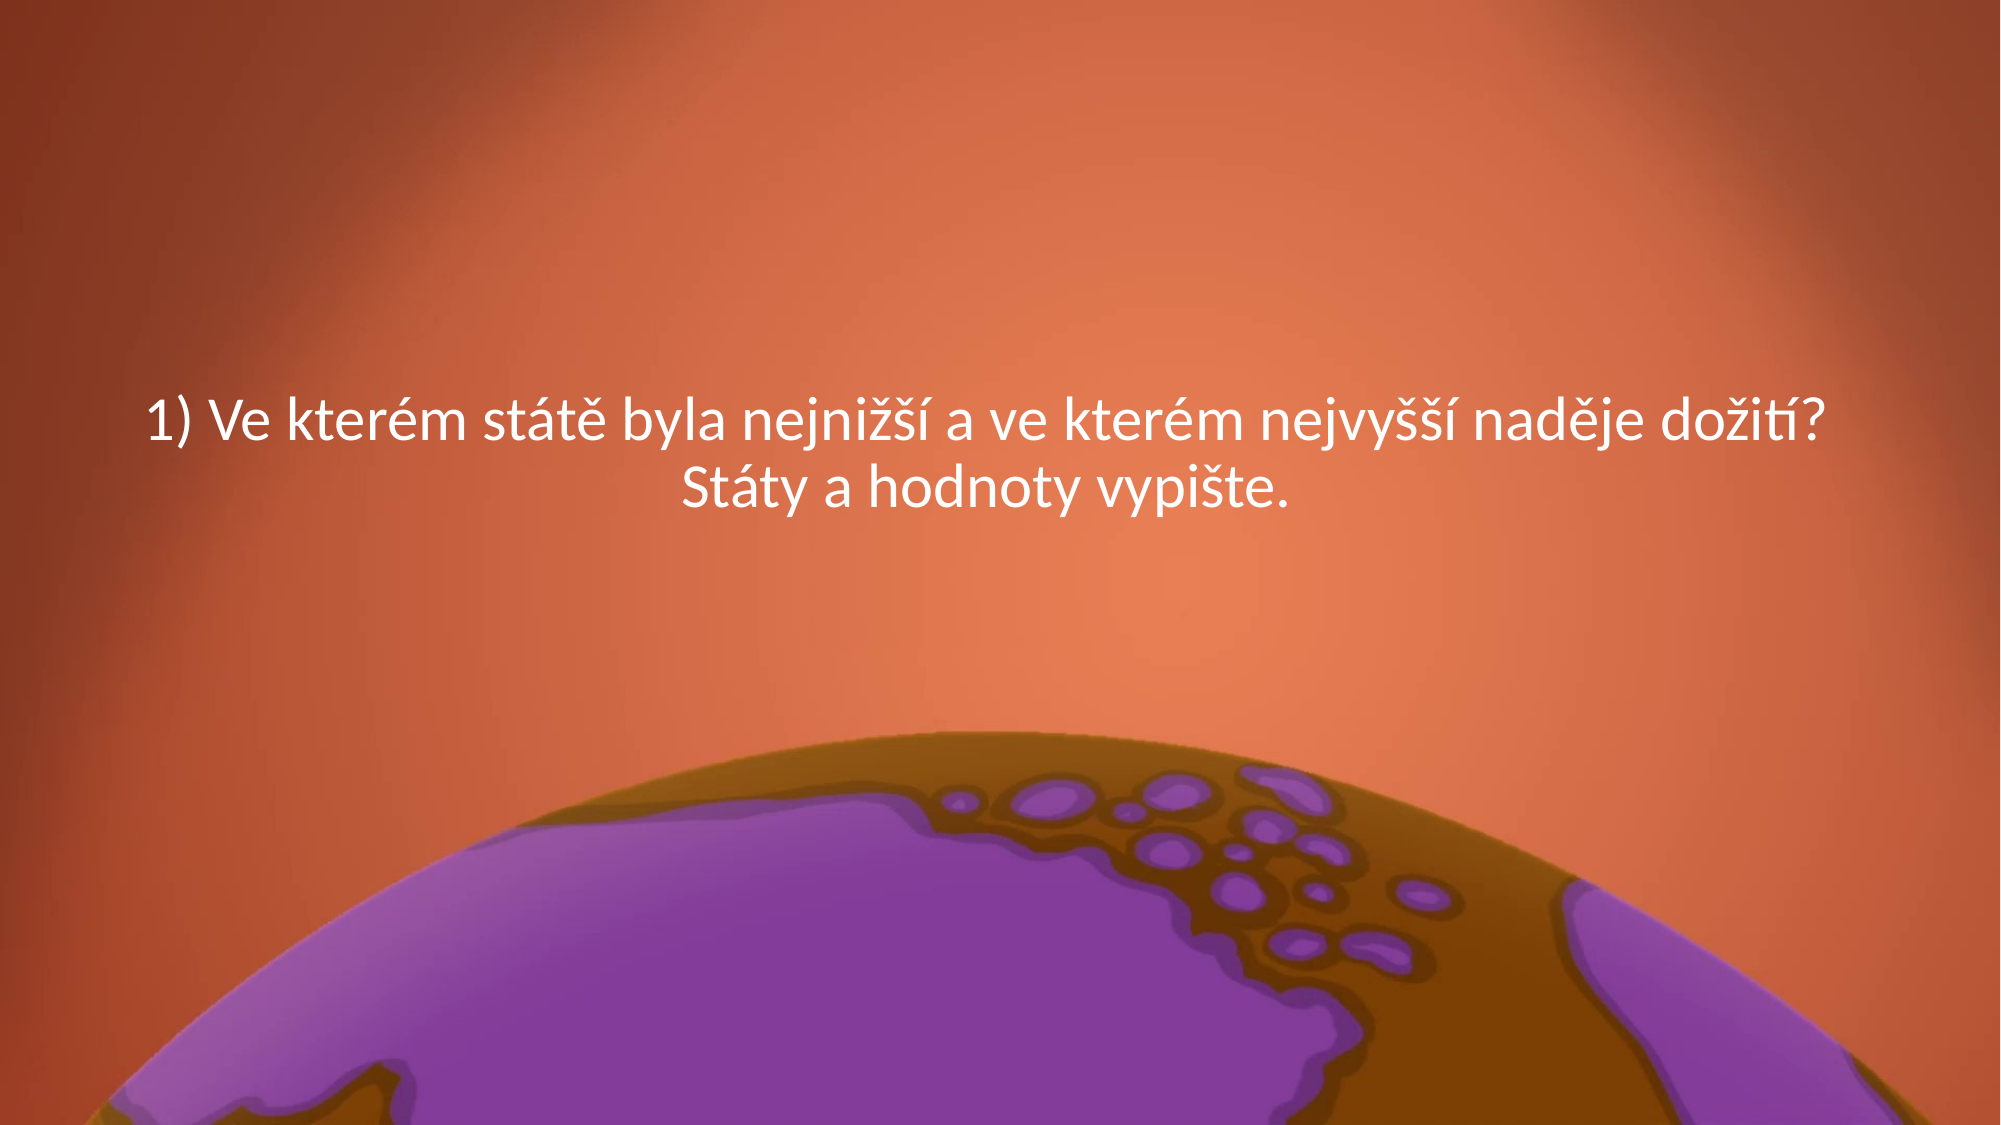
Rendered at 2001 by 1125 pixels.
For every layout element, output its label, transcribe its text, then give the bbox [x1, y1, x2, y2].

text_box 1) Ve kterém státě byla nejnižší a ve kterém nejvyšší naděje dožití? Státy a hodnoty vypište. [124, 345, 1850, 563]
picture [0, 0, 2001, 1125]
